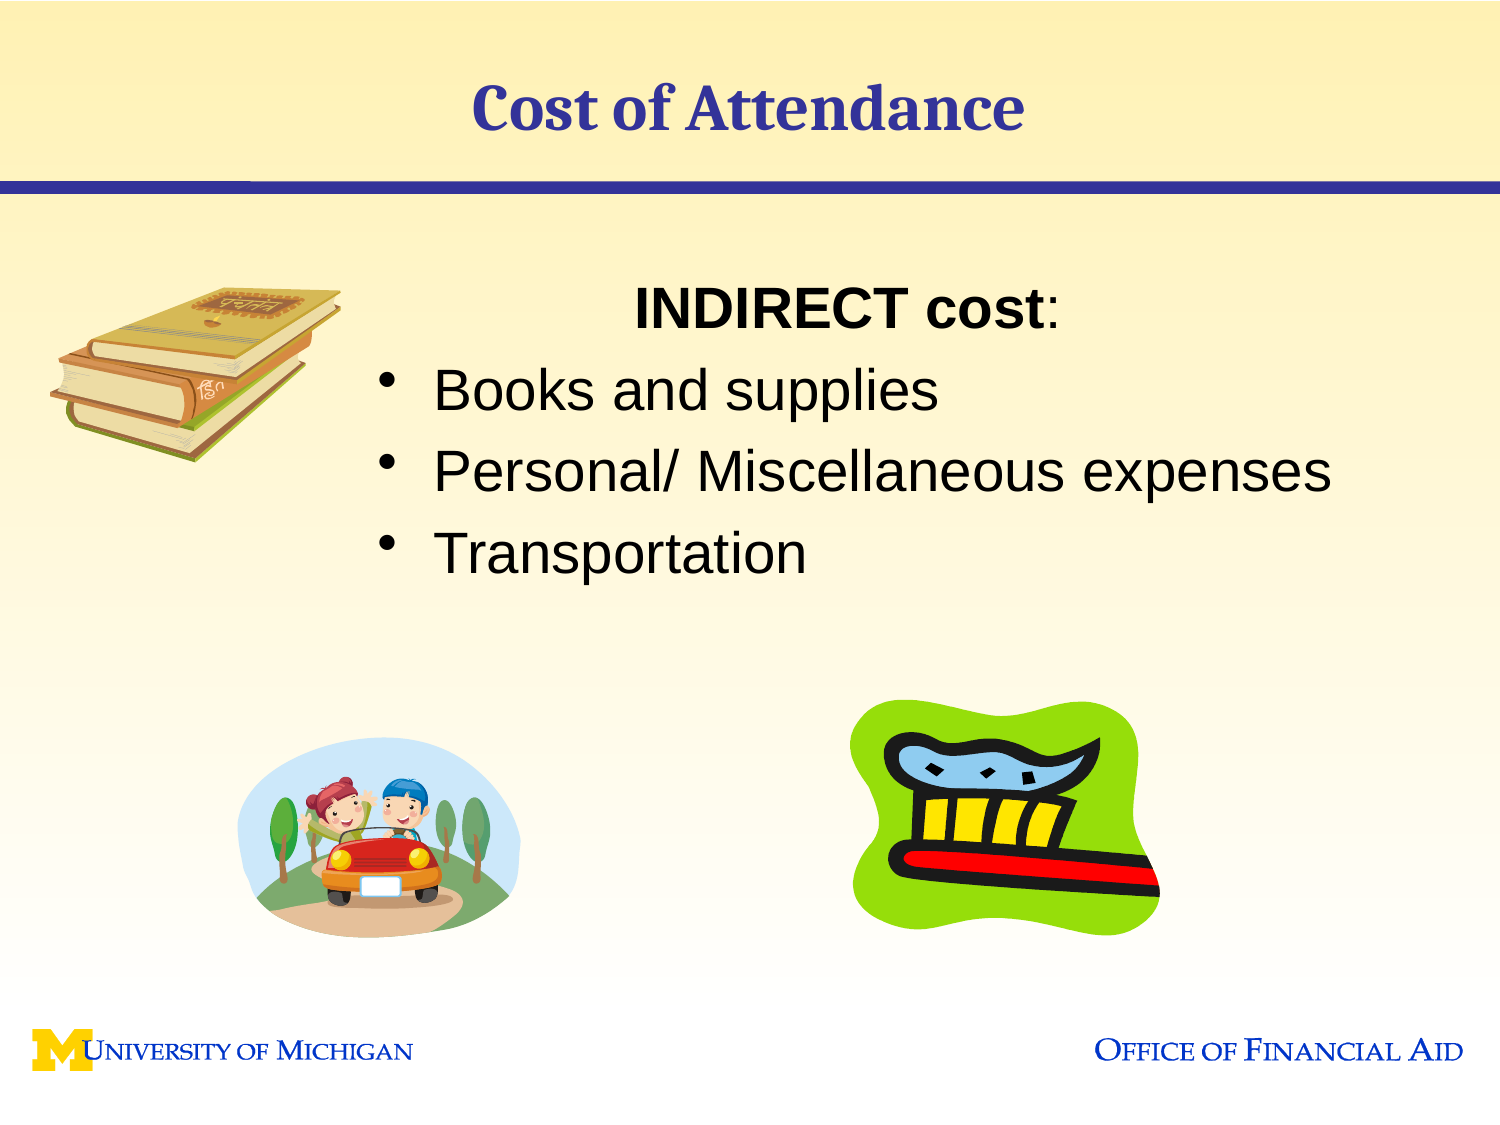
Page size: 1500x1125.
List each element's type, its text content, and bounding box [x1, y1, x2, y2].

list INDIRECT cost: Books and supplies Personal/ Miscellaneous expenses Transportation [362, 262, 1351, 1006]
picture [849, 699, 1163, 938]
title Cost of Attendance [74, 44, 1426, 163]
picture [49, 287, 341, 463]
picture [237, 737, 521, 938]
